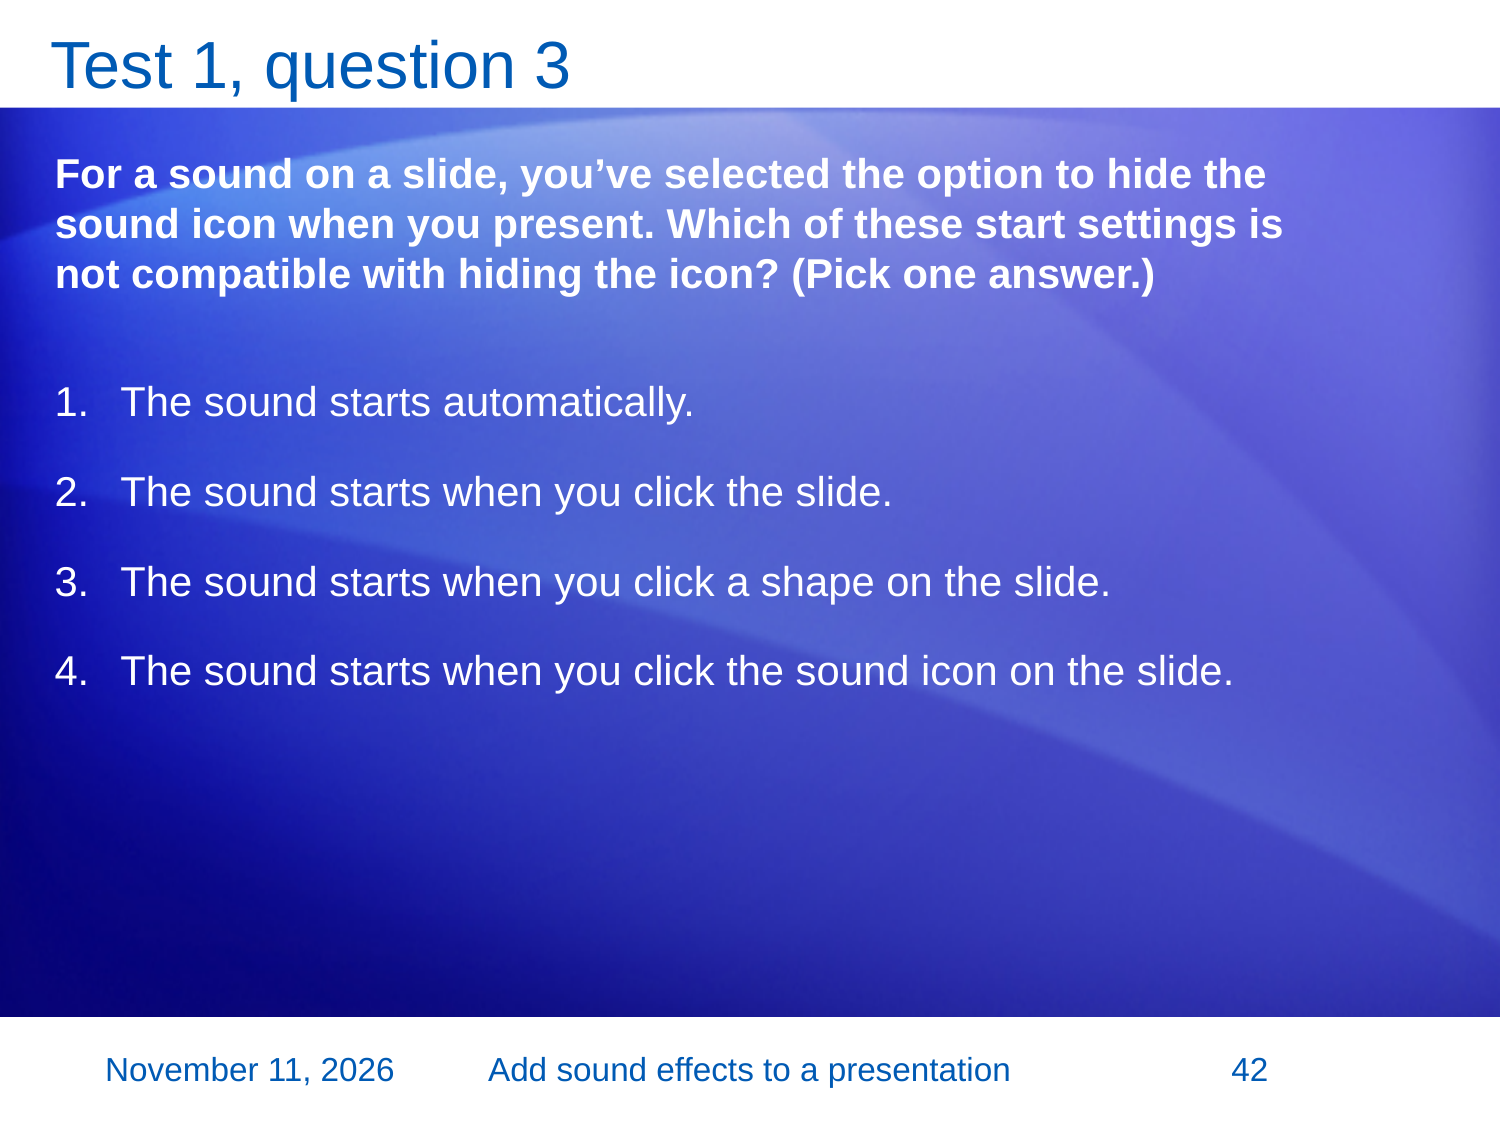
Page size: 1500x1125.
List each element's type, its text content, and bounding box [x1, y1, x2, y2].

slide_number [74, 1016, 426, 1096]
title Test 1, question 3 [34, 11, 1386, 113]
list For a sound on a slide, you’ve selected the option to hide the sound icon when you present. Which of these start settings is not compatible with hiding the icon? (Pick one answer.) [39, 139, 1301, 335]
picture [0, 108, 1500, 1017]
text_box The sound starts automatically. The sound starts when you click the slide. The sound starts when you click a shape on the slide. The sound starts when you click the sound icon on the slide. [39, 367, 1291, 878]
slide_number 42 [1074, 1016, 1426, 1096]
footer Add sound effects to a presentation [445, 1016, 1055, 1096]
